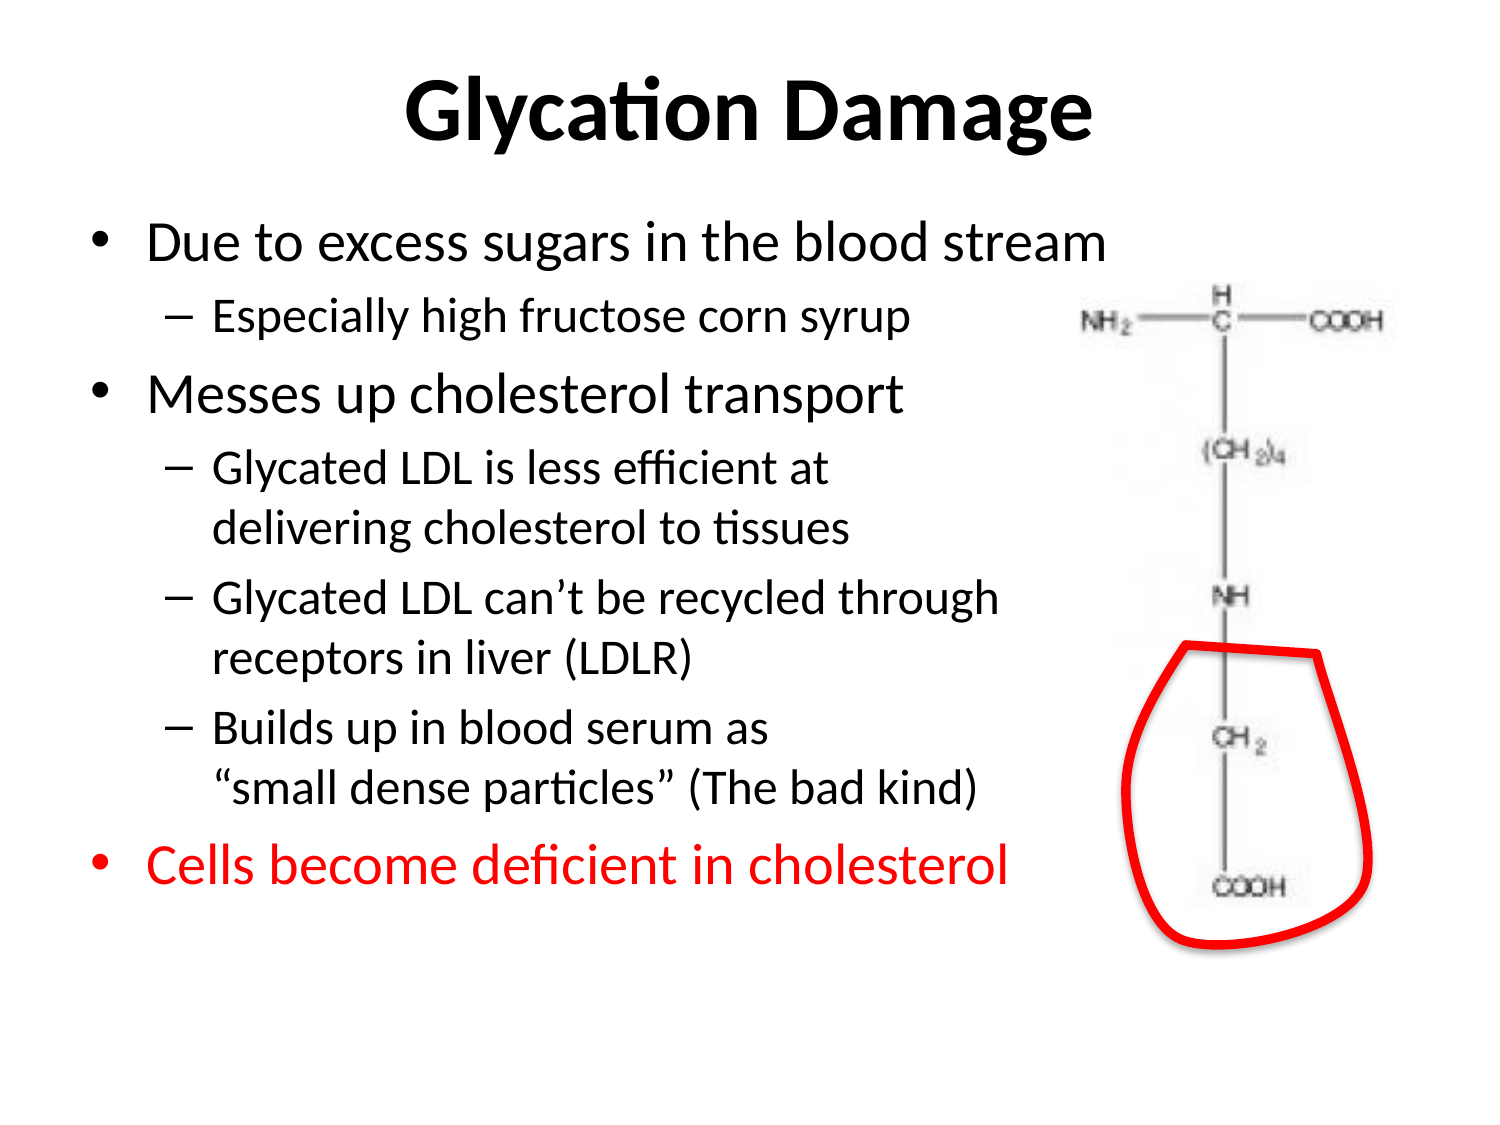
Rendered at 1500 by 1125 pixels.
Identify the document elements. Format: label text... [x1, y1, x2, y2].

title Glycation Damage [75, 10, 1425, 195]
picture [1079, 282, 1401, 908]
text_box [1154, 916, 1335, 946]
list Due to excess sugars in the blood stream Especially high fructose corn syrup Messes up cholesterol transport Glycated LDL is less efficient at delivering cholesterol to tissues Glycated LDL can’t be recycled through LDL receptors in liver (LDLR) Builds up in blood serum as “small dense particles” (The bad kind) Cells become deficient in cholesterol [75, 195, 1425, 938]
